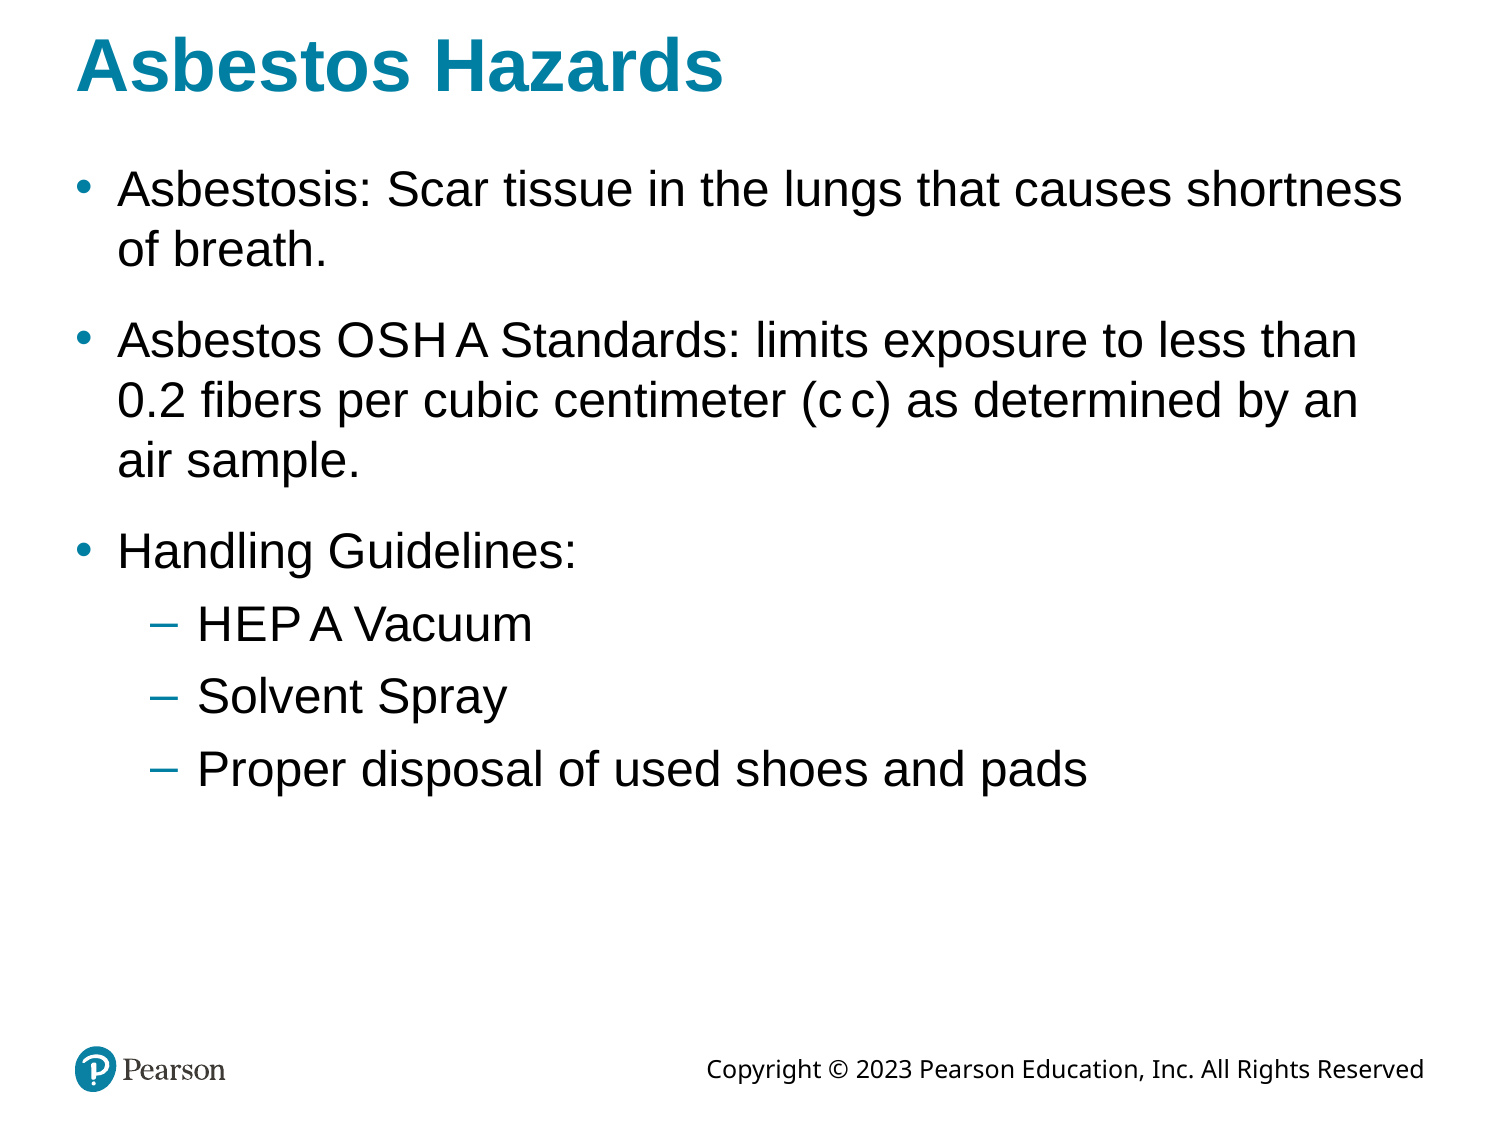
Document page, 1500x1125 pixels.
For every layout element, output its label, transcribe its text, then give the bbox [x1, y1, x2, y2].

list Asbestosis: Scar tissue in the lungs that causes shortness of breath. Asbestos O S H A Standards: limits exposure to less than 0.2 fibers per cubic centimeter (c c) as determined by an air sample. Handling Guidelines: H E P A Vacuum Solvent Spray Proper disposal of used shoes and pads [75, 148, 1425, 788]
title Asbestos Hazards [75, 23, 1425, 115]
